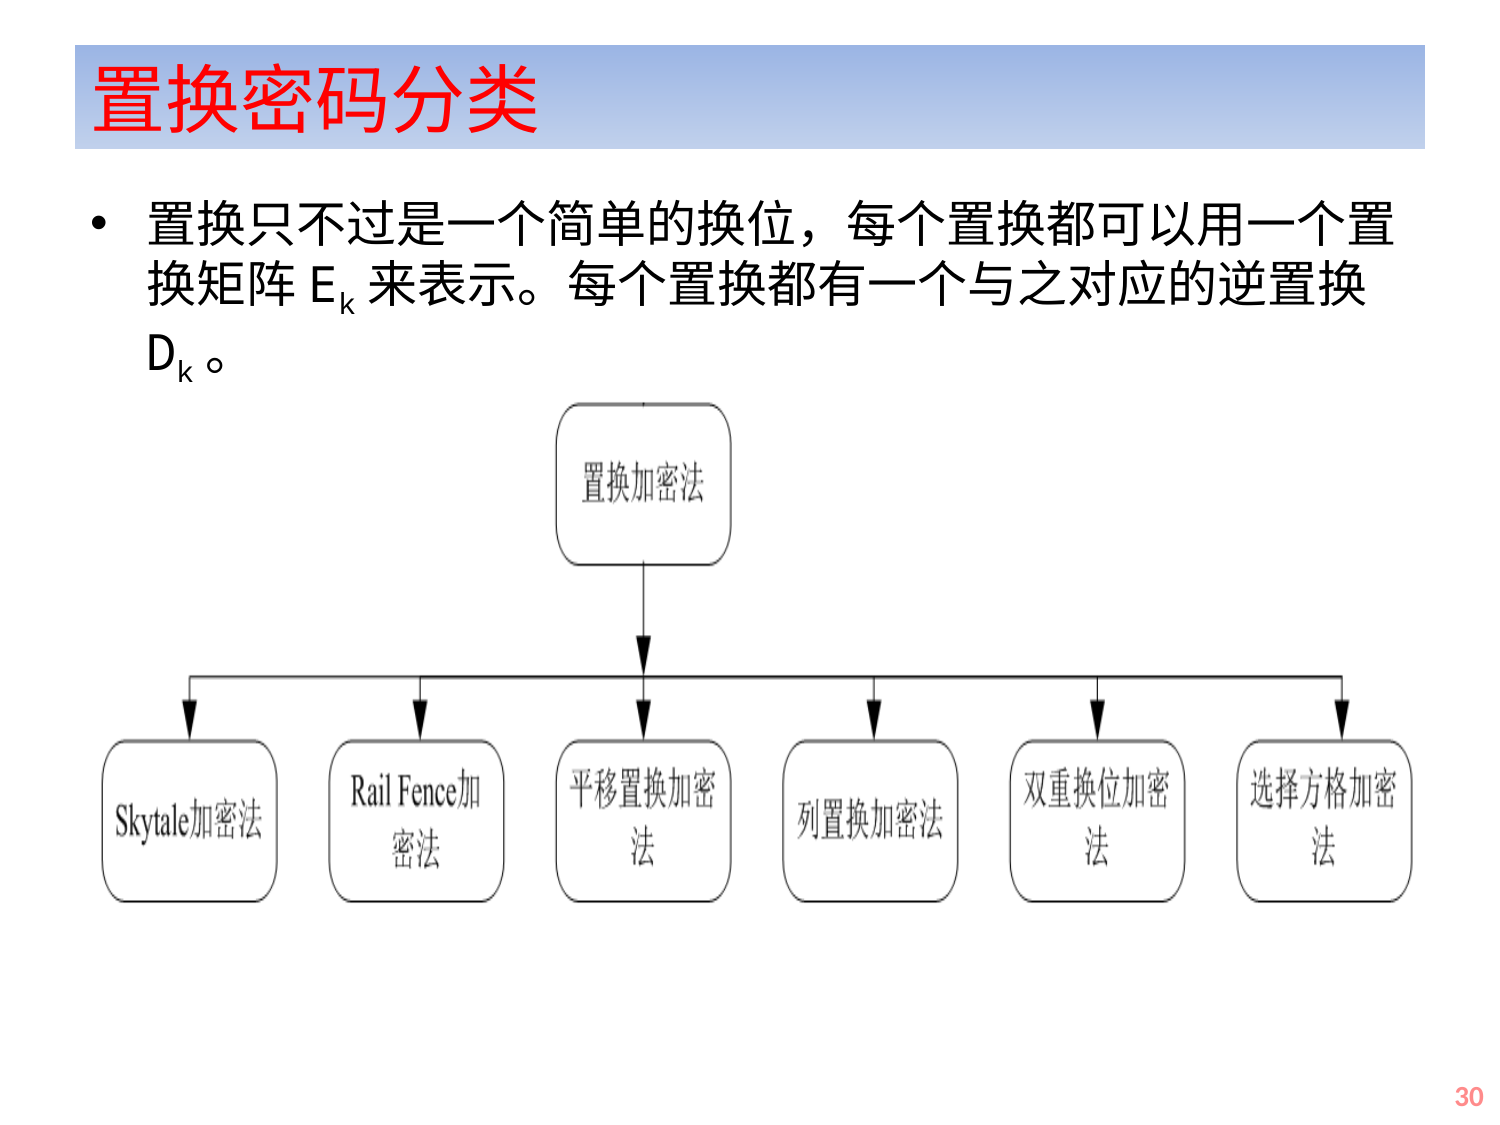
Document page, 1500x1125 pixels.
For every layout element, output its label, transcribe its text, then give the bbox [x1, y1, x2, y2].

list 置换只不过是一个简单的换位，每个置换都可以用一个置换矩阵Ek来表示。每个置换都有一个与之对应的逆置换Dk。 [75, 184, 1425, 1005]
picture [88, 385, 1424, 918]
title 置换密码分类 [75, 45, 1425, 149]
slide_number 30 [1148, 1065, 1499, 1125]
